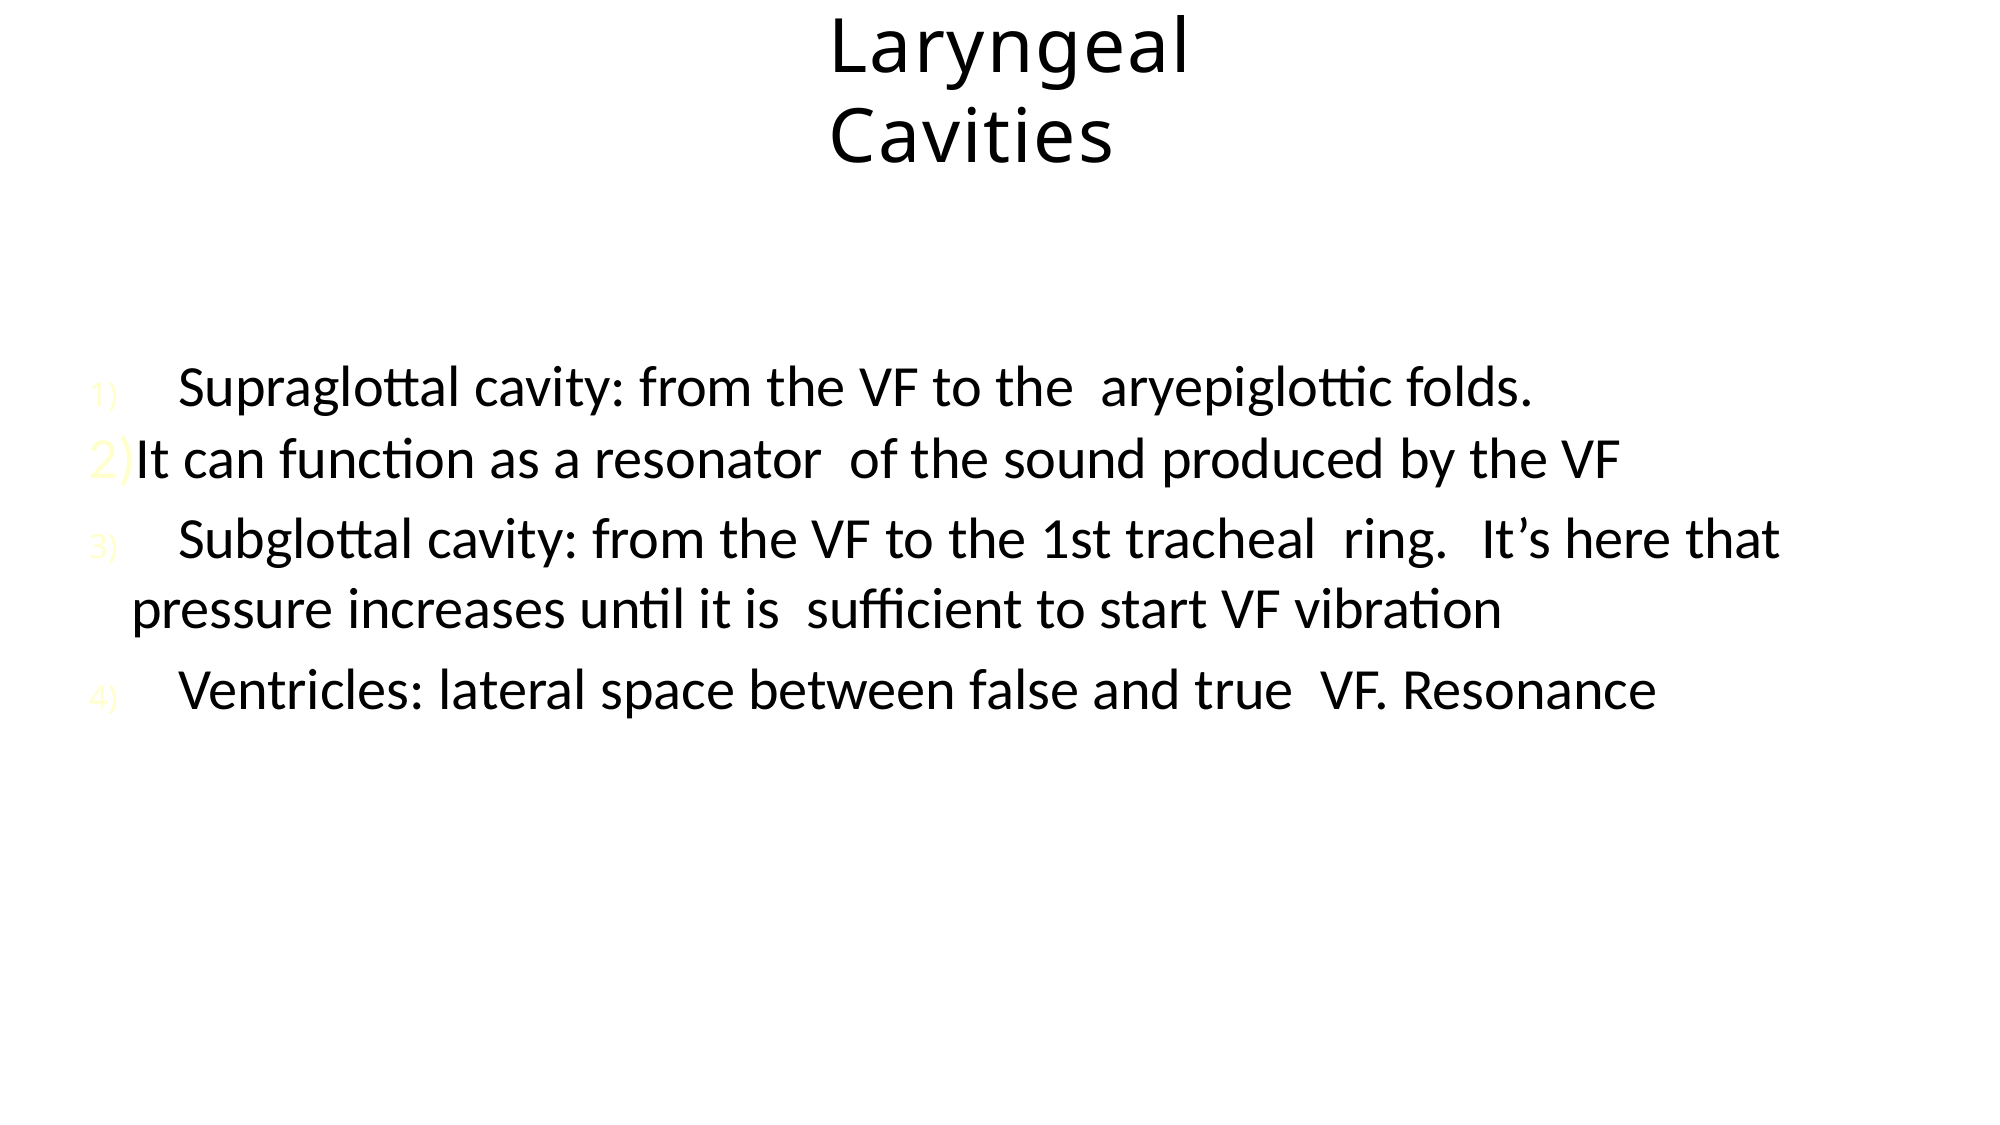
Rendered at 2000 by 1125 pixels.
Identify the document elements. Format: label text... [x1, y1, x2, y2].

text_box Supraglottal cavity: from the VF to the aryepiglottic folds. It can function as a resonator of the sound produced by the VF Subglottal cavity: from the VF to the 1st tracheal ring. It’s here that pressure increases until it is sufficient to start VF vibration Ventricles: lateral space between false and true VF. Resonance [87, 346, 1863, 721]
title Laryngeal Cavities [827, 0, 1469, 178]
